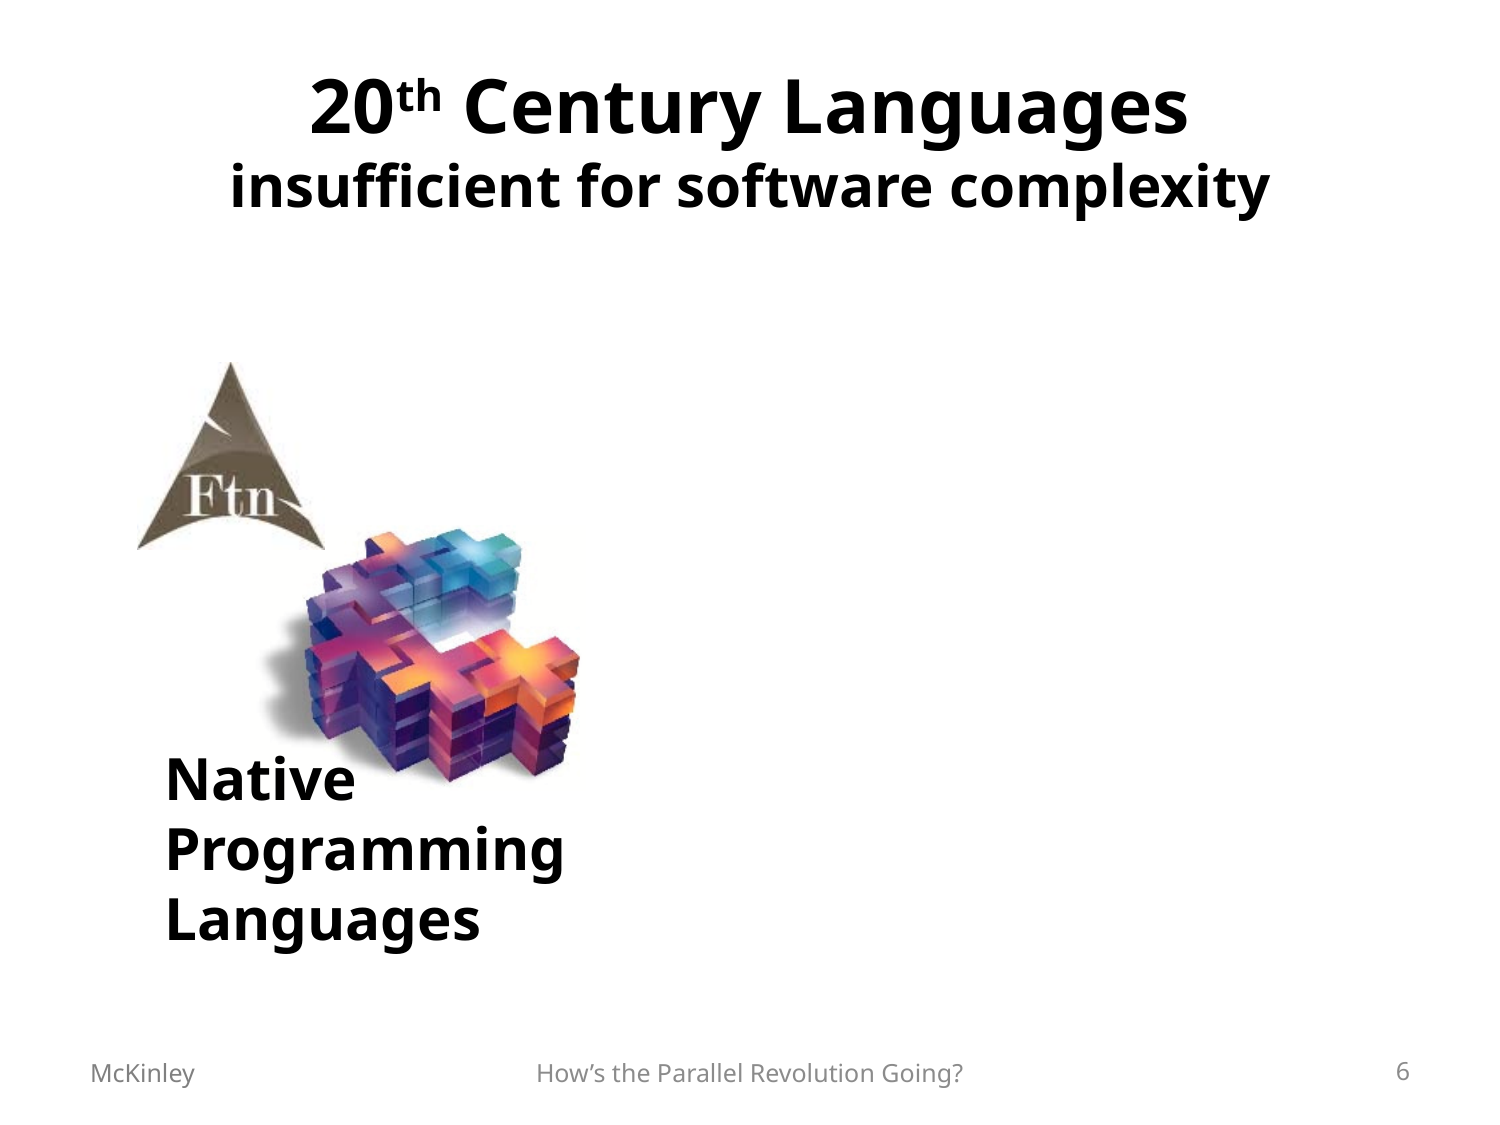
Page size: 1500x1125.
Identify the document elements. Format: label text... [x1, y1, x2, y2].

title 20th Century Languages insufficient for software complexity [75, 45, 1425, 233]
picture [137, 362, 588, 793]
text_box Native Programming Languages [149, 734, 582, 960]
footer How’s the Parallel Revolution Going? [487, 1042, 1013, 1103]
slide_number McKinley [75, 1042, 425, 1103]
slide_number 6 [1074, 1042, 1425, 1103]
